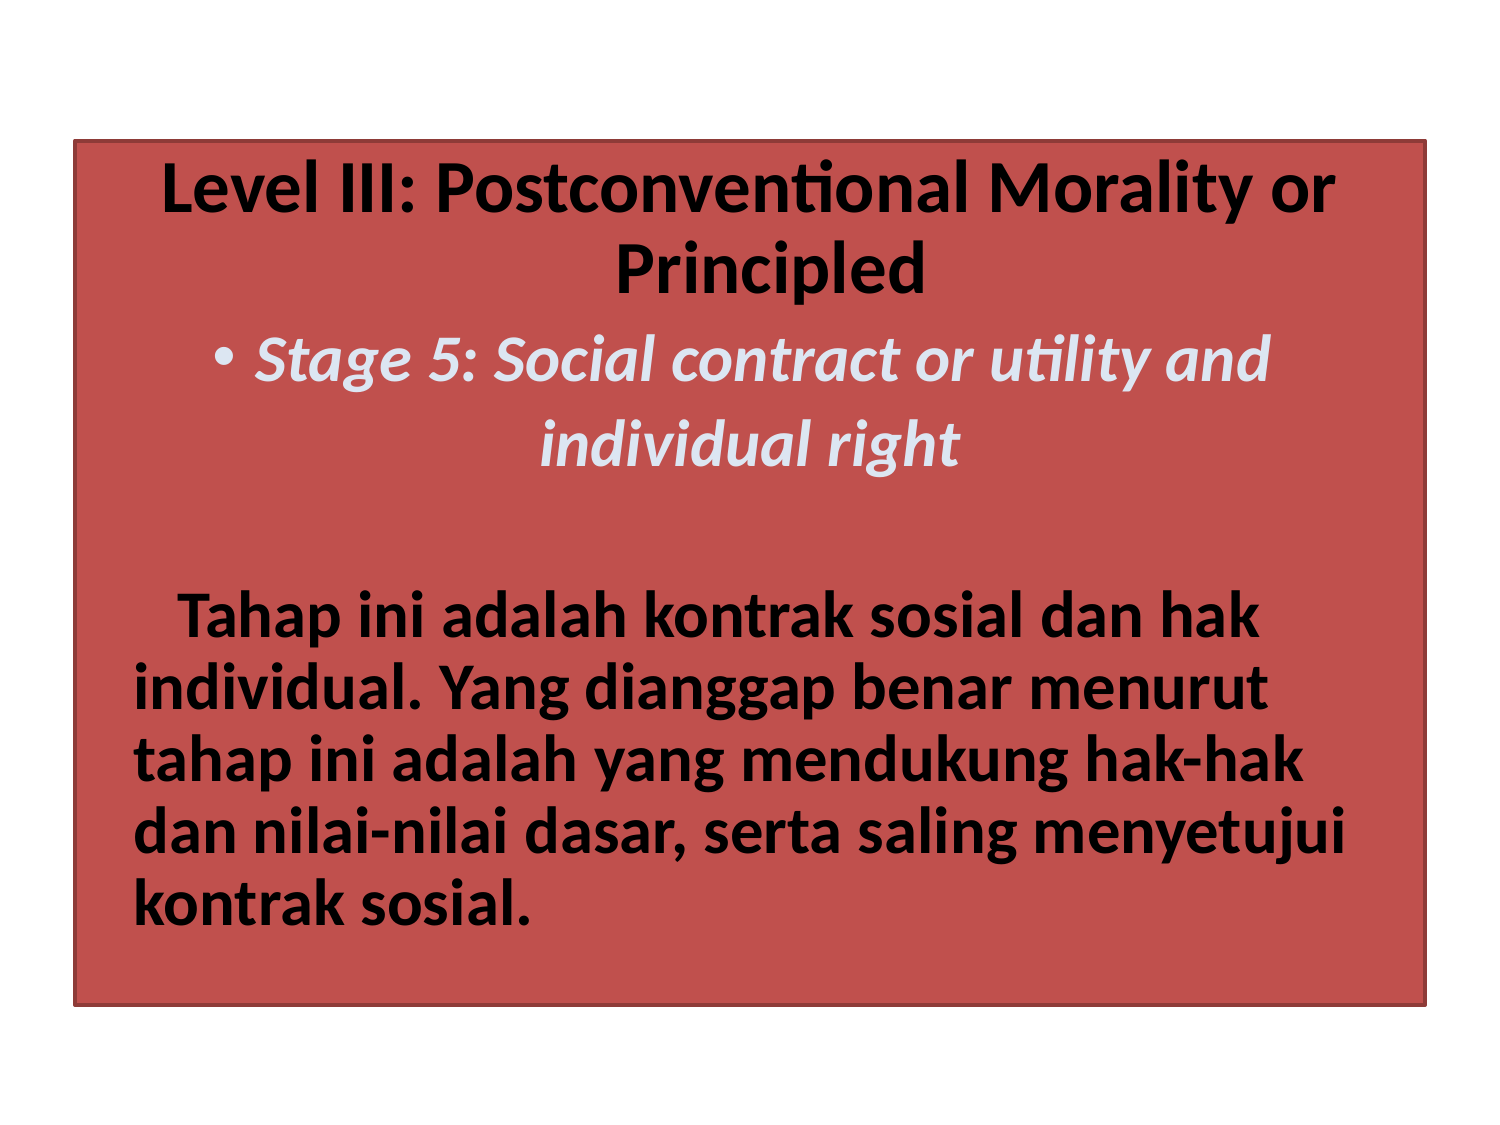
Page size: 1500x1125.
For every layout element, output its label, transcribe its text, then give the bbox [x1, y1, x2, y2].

list Level III: Postconventional Morality or Principled Stage 5: Social contract or utility and individual right Tahap ini adalah kontrak sosial dan hak individual. Yang dianggap benar menurut tahap ini adalah yang mendukung hak-hak dan nilai-nilai dasar, serta saling menyetujui kontrak sosial. [73, 139, 1427, 1007]
